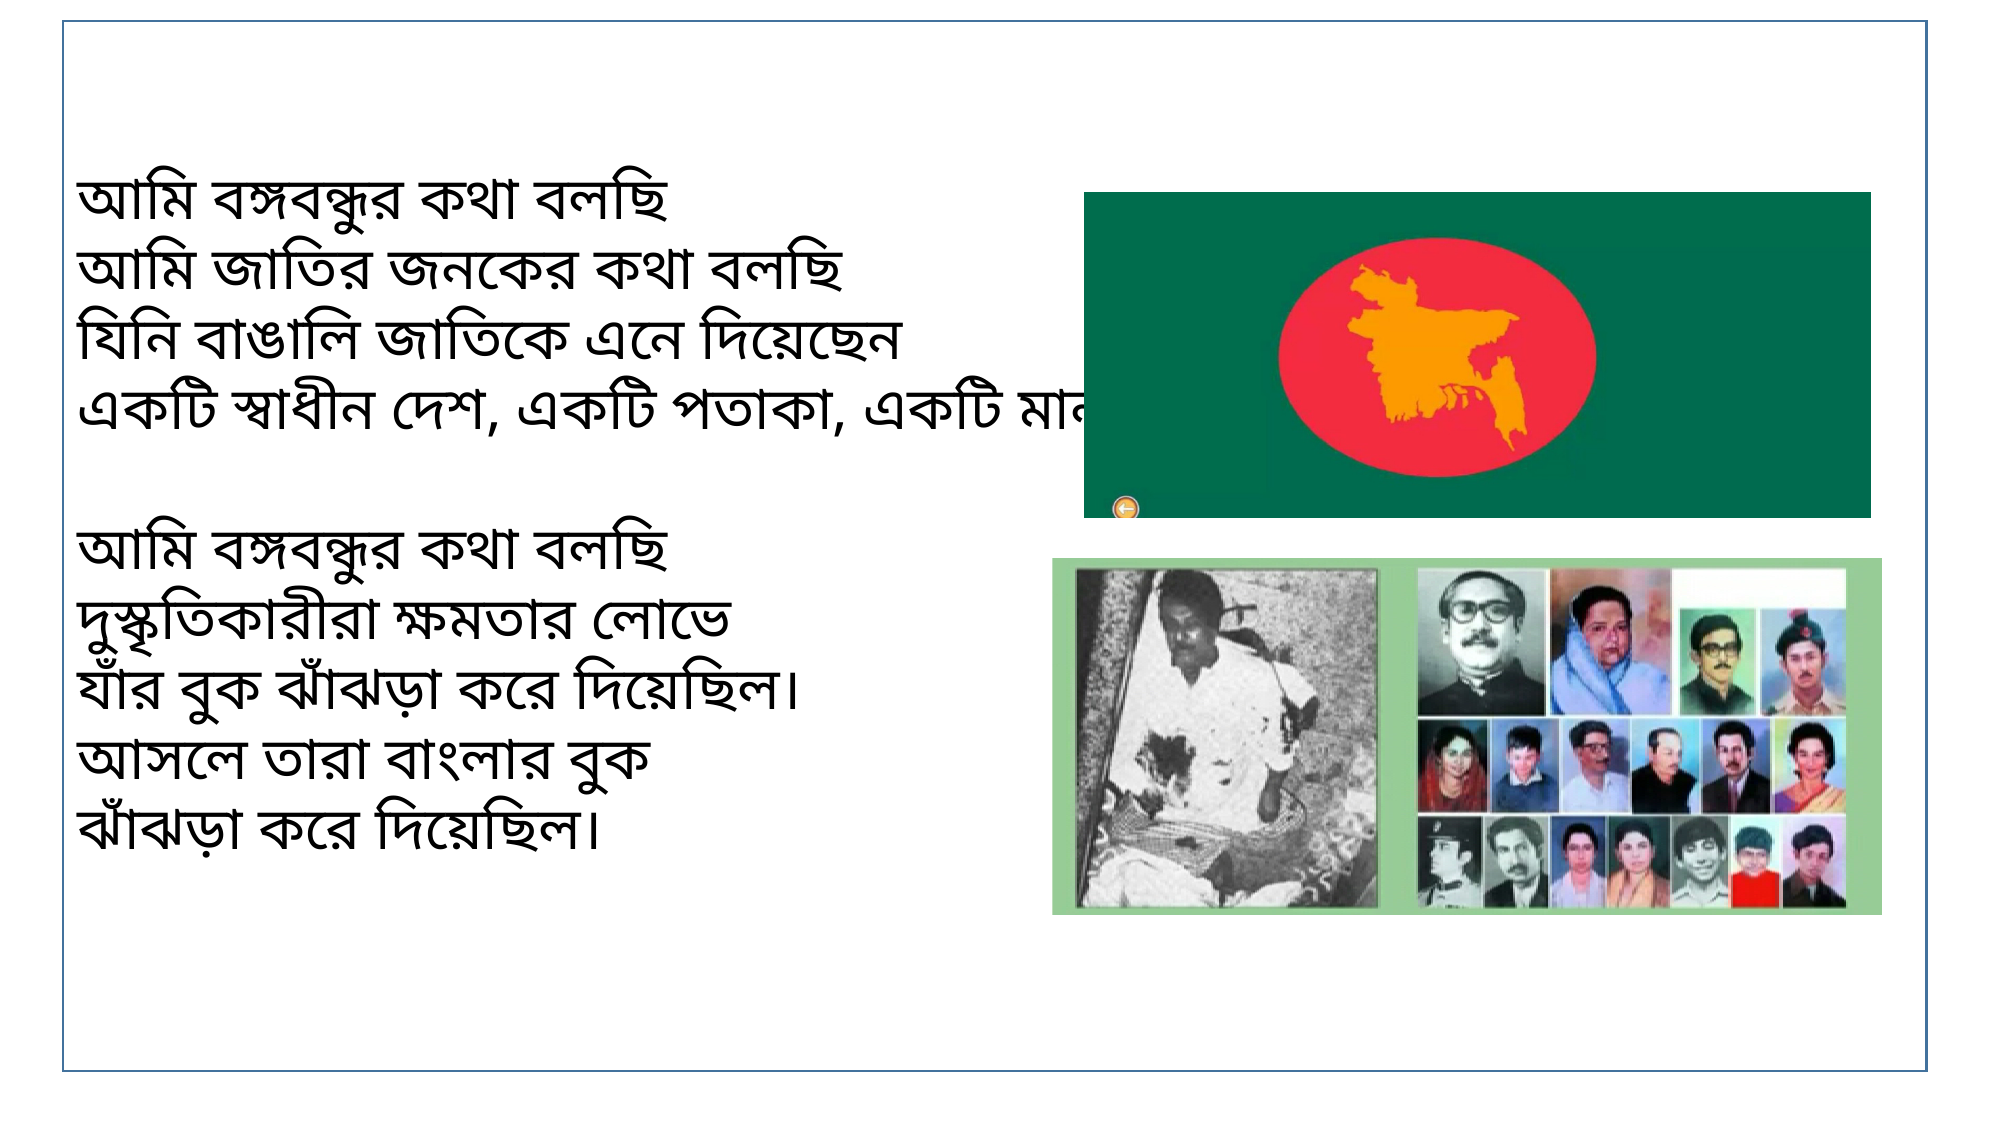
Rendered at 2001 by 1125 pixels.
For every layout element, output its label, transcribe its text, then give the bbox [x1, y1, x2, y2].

text_box আমি বঙ্গবন্ধুর কথা বলছি আমি জাতির জনকের কথা বলছি যিনি বাঙালি জাতিকে এনে দিয়েছেন একটি স্বাধীন দেশ, একটি পতাকা, একটি মানচিত্র। আমি বঙ্গবন্ধুর কথা বলছি দুস্কৃতিকারীরা ক্ষমতার লোভে যাঁর বুক ঝাঁঝড়া করে দিয়েছিল। আসলে তারা বাংলার বুক ঝাঁঝড়া করে দিয়েছিল। [62, 20, 1928, 1072]
picture [1084, 192, 1871, 518]
picture [1052, 558, 1883, 915]
